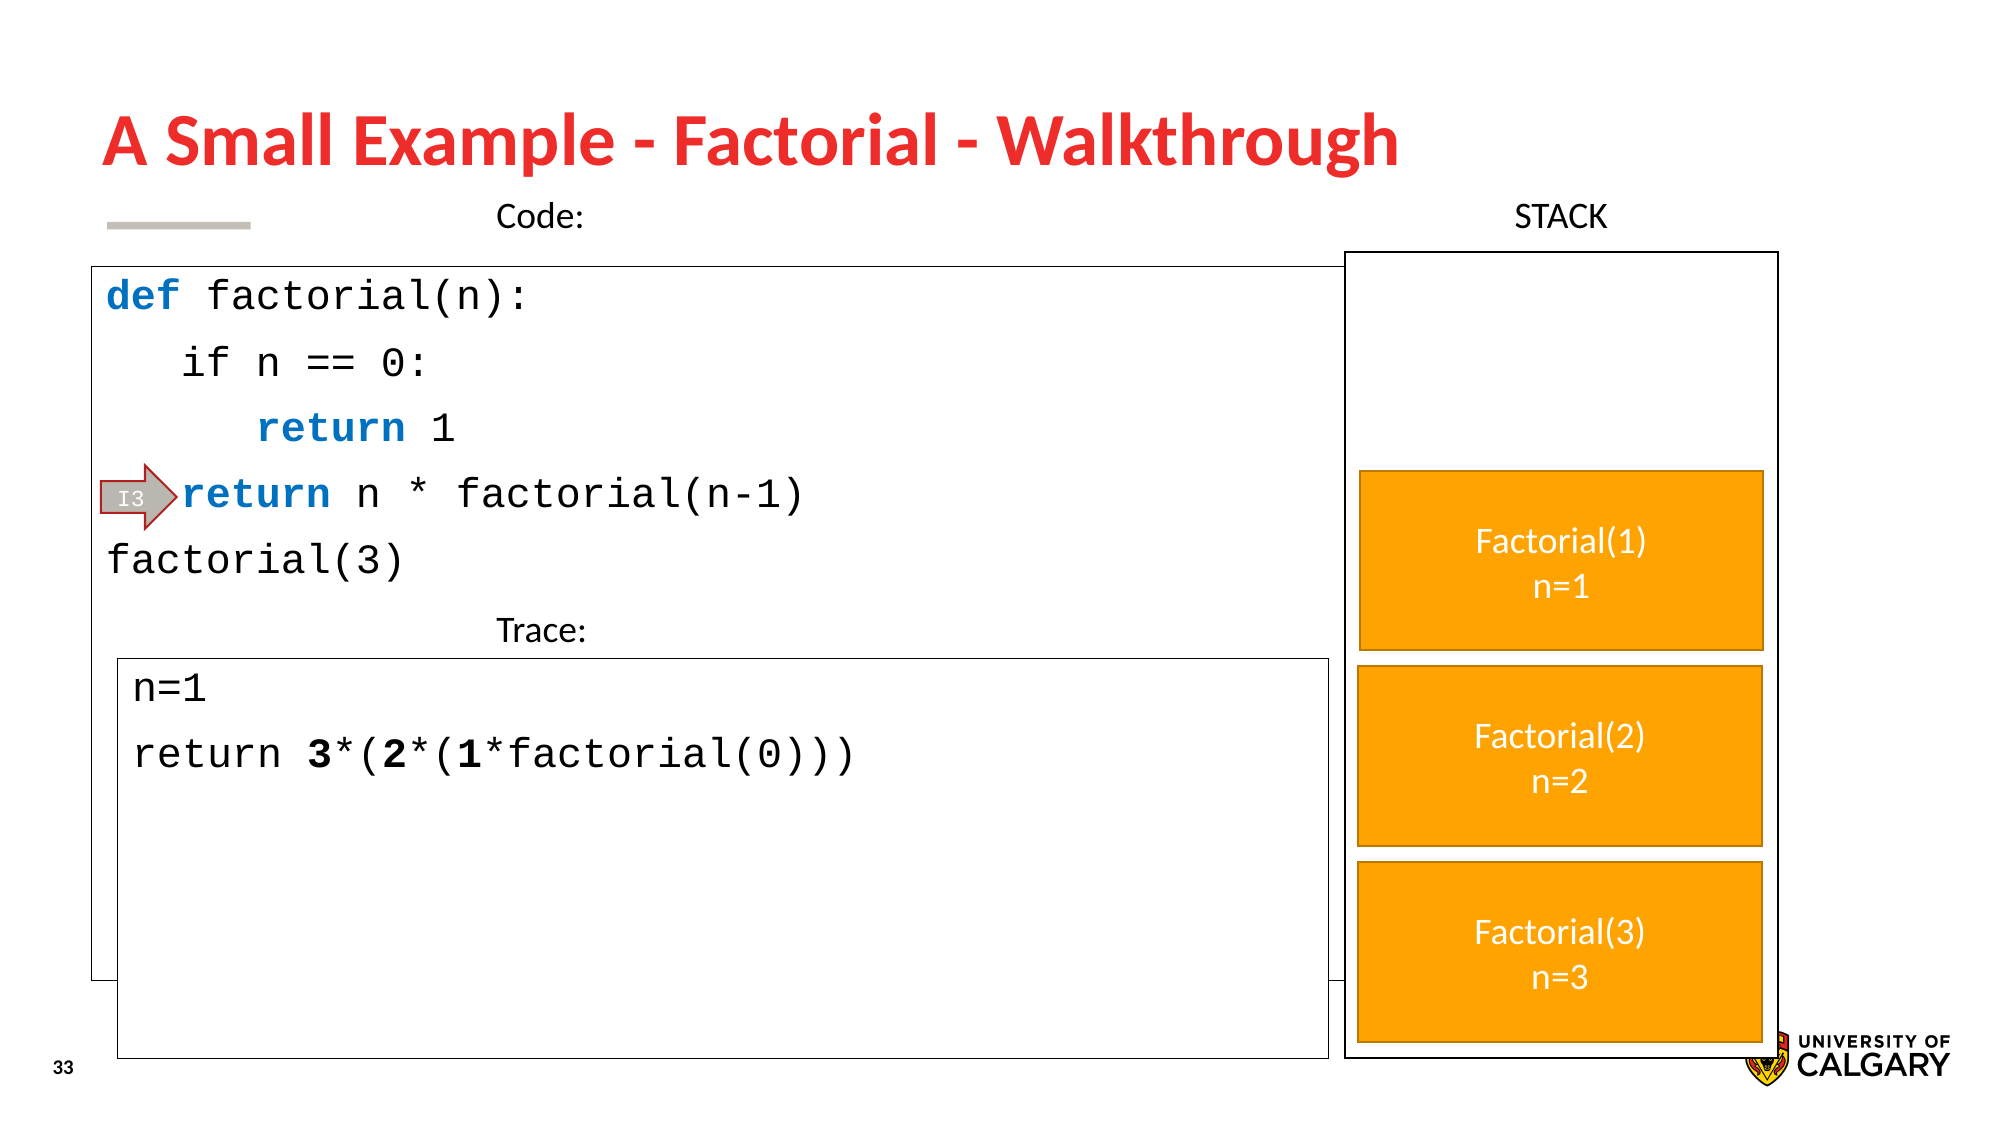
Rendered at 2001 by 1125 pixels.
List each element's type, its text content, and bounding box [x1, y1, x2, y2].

text_box Factorial(2) n=2 [1357, 665, 1763, 847]
text_box n=1 return 3*(2*(1*factorial(0))) [117, 658, 1329, 1059]
picture [1722, 1012, 1973, 1099]
list def factorial(n): if n == 0: return 1 return n * factorial(n-1) factorial(3) [91, 266, 1344, 981]
text_box [1344, 251, 1779, 1059]
text_box I3 [99, 462, 179, 532]
title A Small Example - Factorial - Walkthrough [87, 60, 1774, 222]
text_box Trace: [481, 597, 603, 658]
text_box STACK [1499, 183, 1623, 244]
text_box Factorial(3) n=3 [1357, 861, 1763, 1043]
text_box Factorial(1) n=1 [1359, 470, 1764, 651]
text_box Code: [481, 184, 600, 244]
